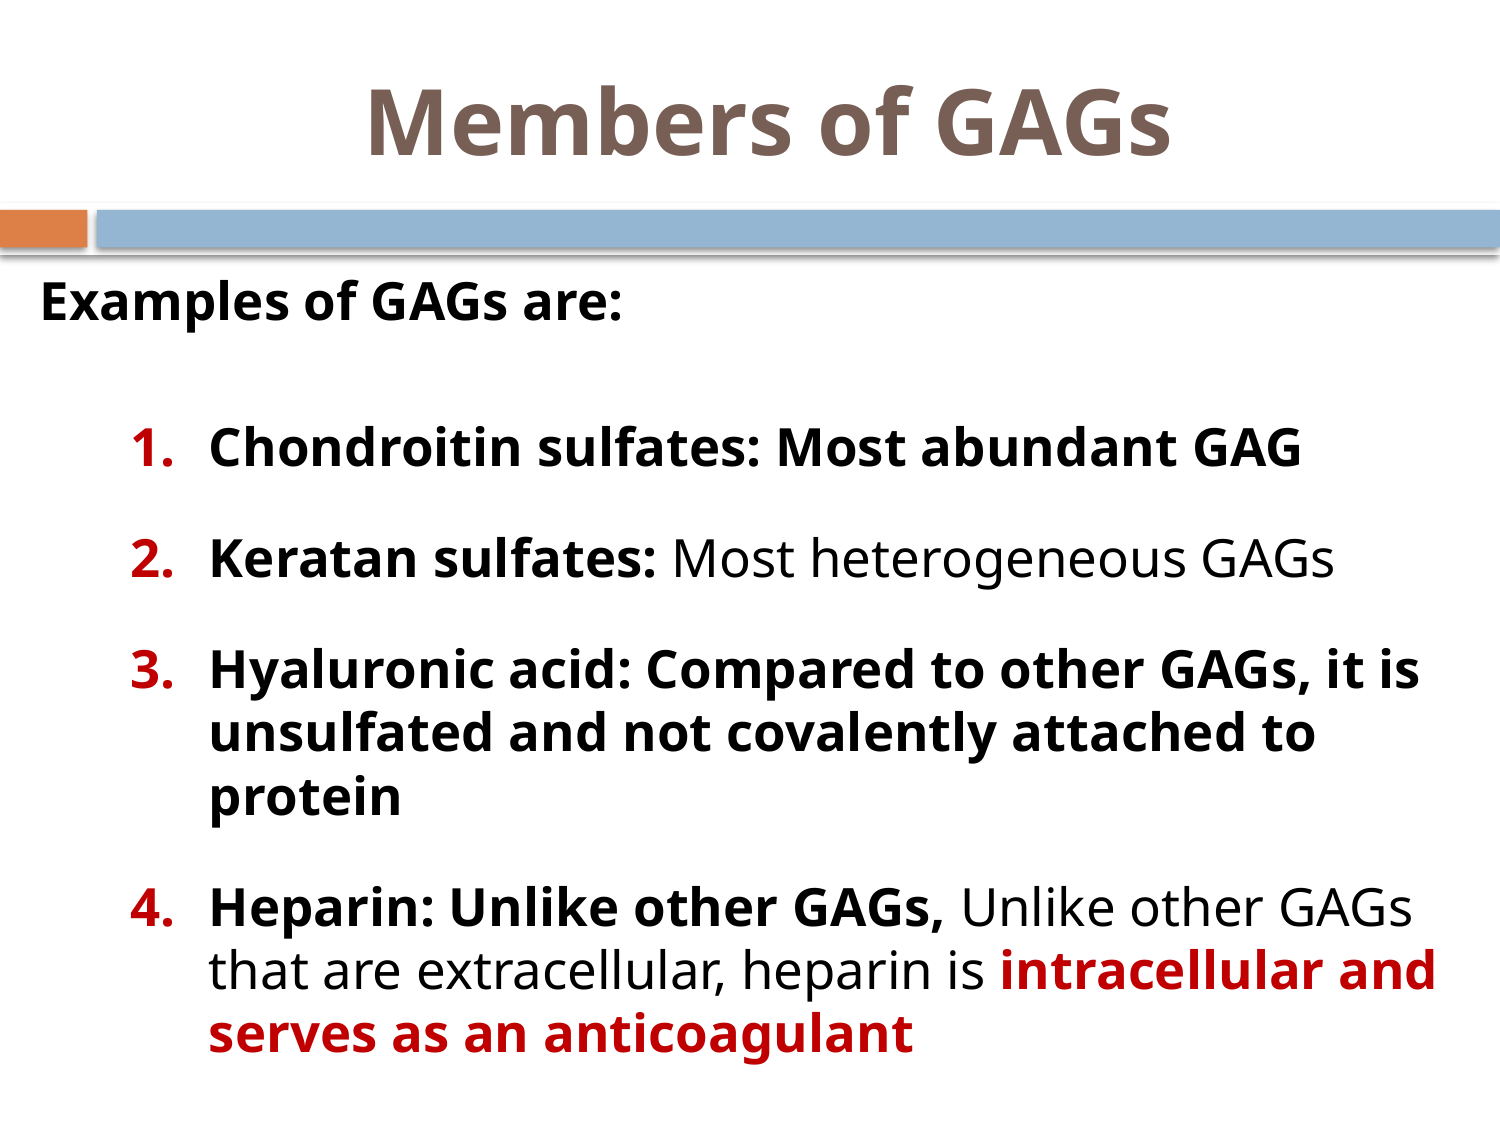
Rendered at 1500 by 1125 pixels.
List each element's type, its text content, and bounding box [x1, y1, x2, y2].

list Examples of GAGs are: Chondroitin sulfates: Most abundant GAG Keratan sulfates: Most heterogeneous GAGs Hyaluronic acid: Compared to other GAGs, it is unsulfated and not covalently attached to protein Heparin: Unlike other GAGs, Unlike other GAGs that are extracellular, heparin is intracellular and serves as an anticoagulant [24, 260, 1463, 1075]
title Members of GAGs [99, 37, 1438, 200]
